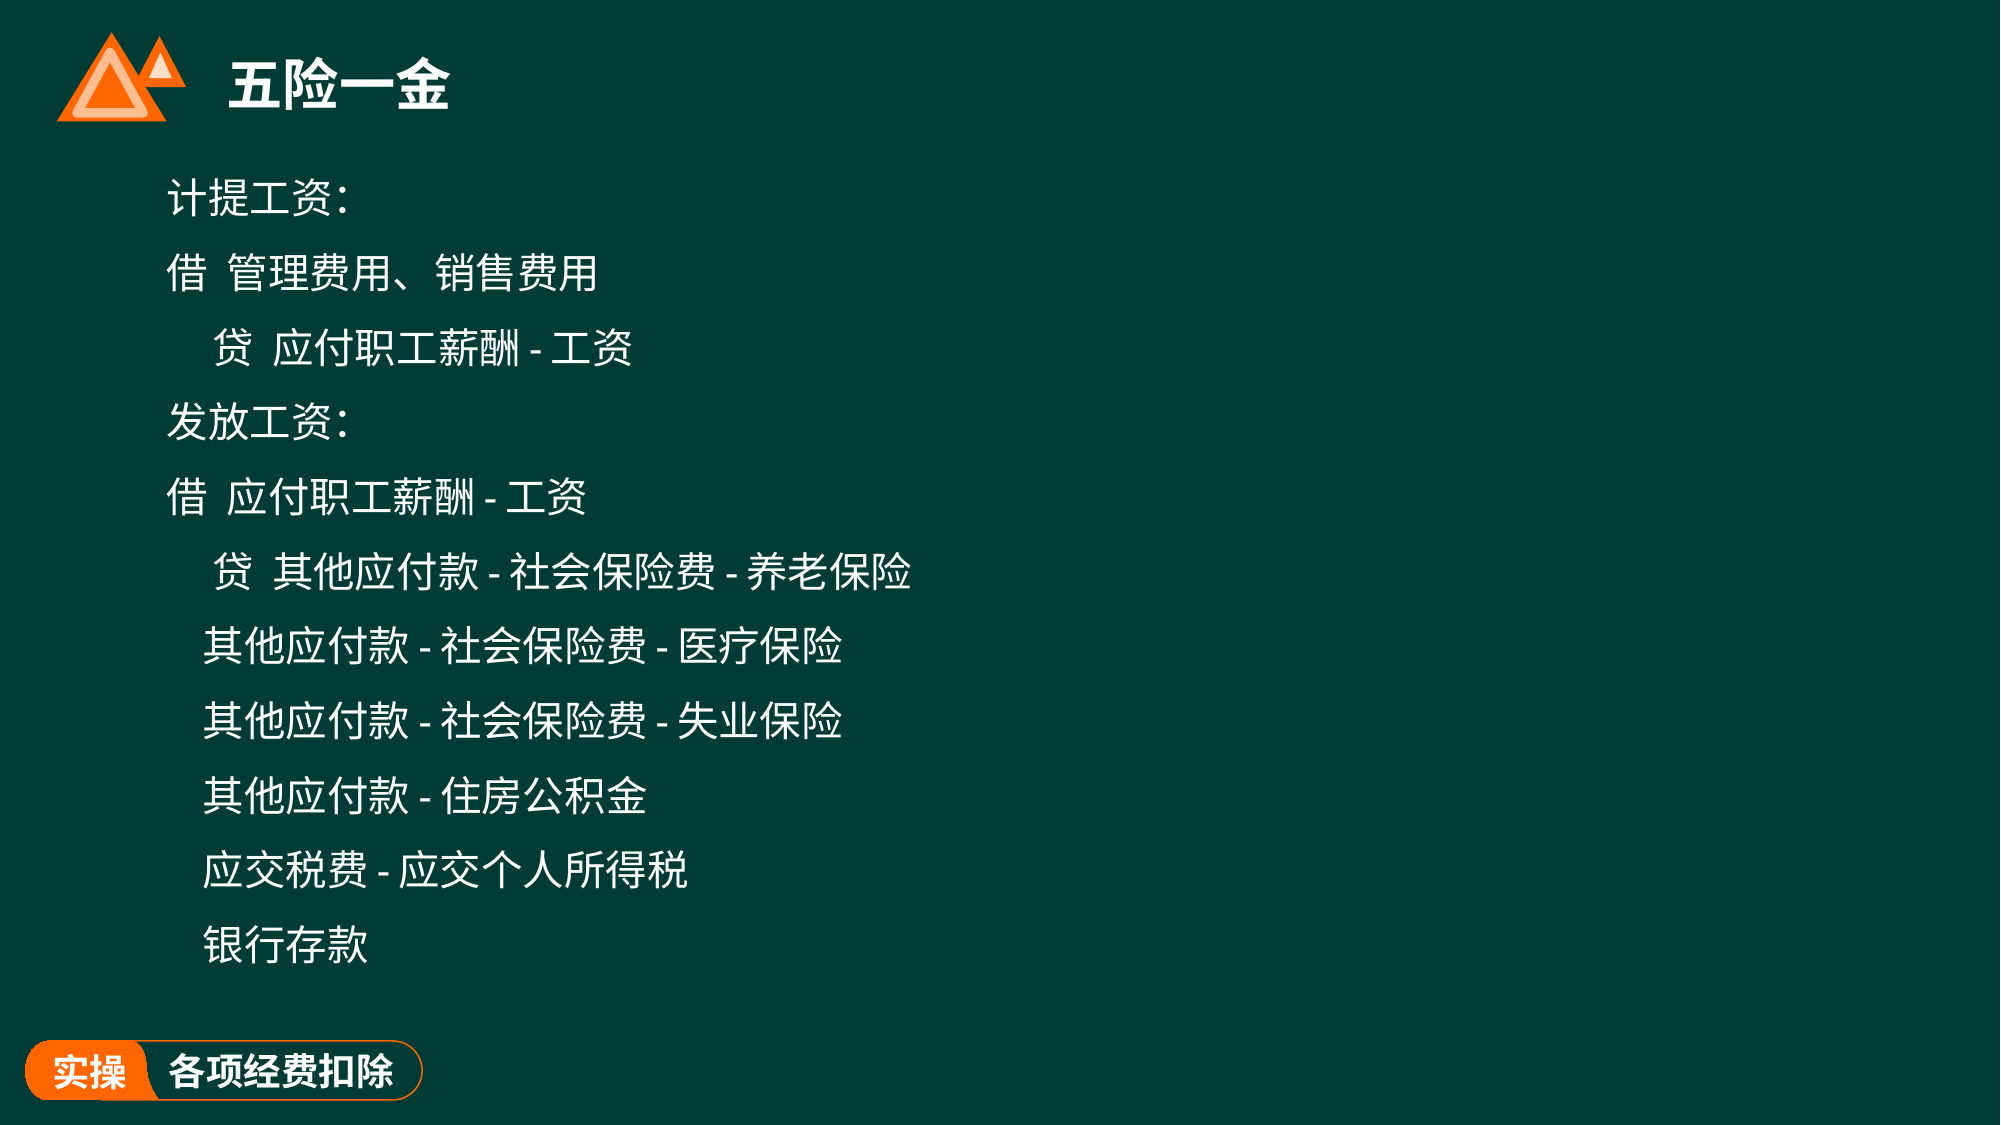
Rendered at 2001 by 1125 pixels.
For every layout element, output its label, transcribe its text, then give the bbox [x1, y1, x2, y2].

list 计提工资： 借 管理费用、销售费用 贷 应付职工薪酬-工资 发放工资： 借 应付职工薪酬-工资 贷 其他应付款-社会保险费-养老保险 其他应付款-社会保险费-医疗保险 其他应付款-社会保险费-失业保险 其他应付款-住房公积金 应交税费-应交个人所得税 银行存款 [61, 139, 1589, 977]
title 五险一金 [211, 27, 1589, 139]
